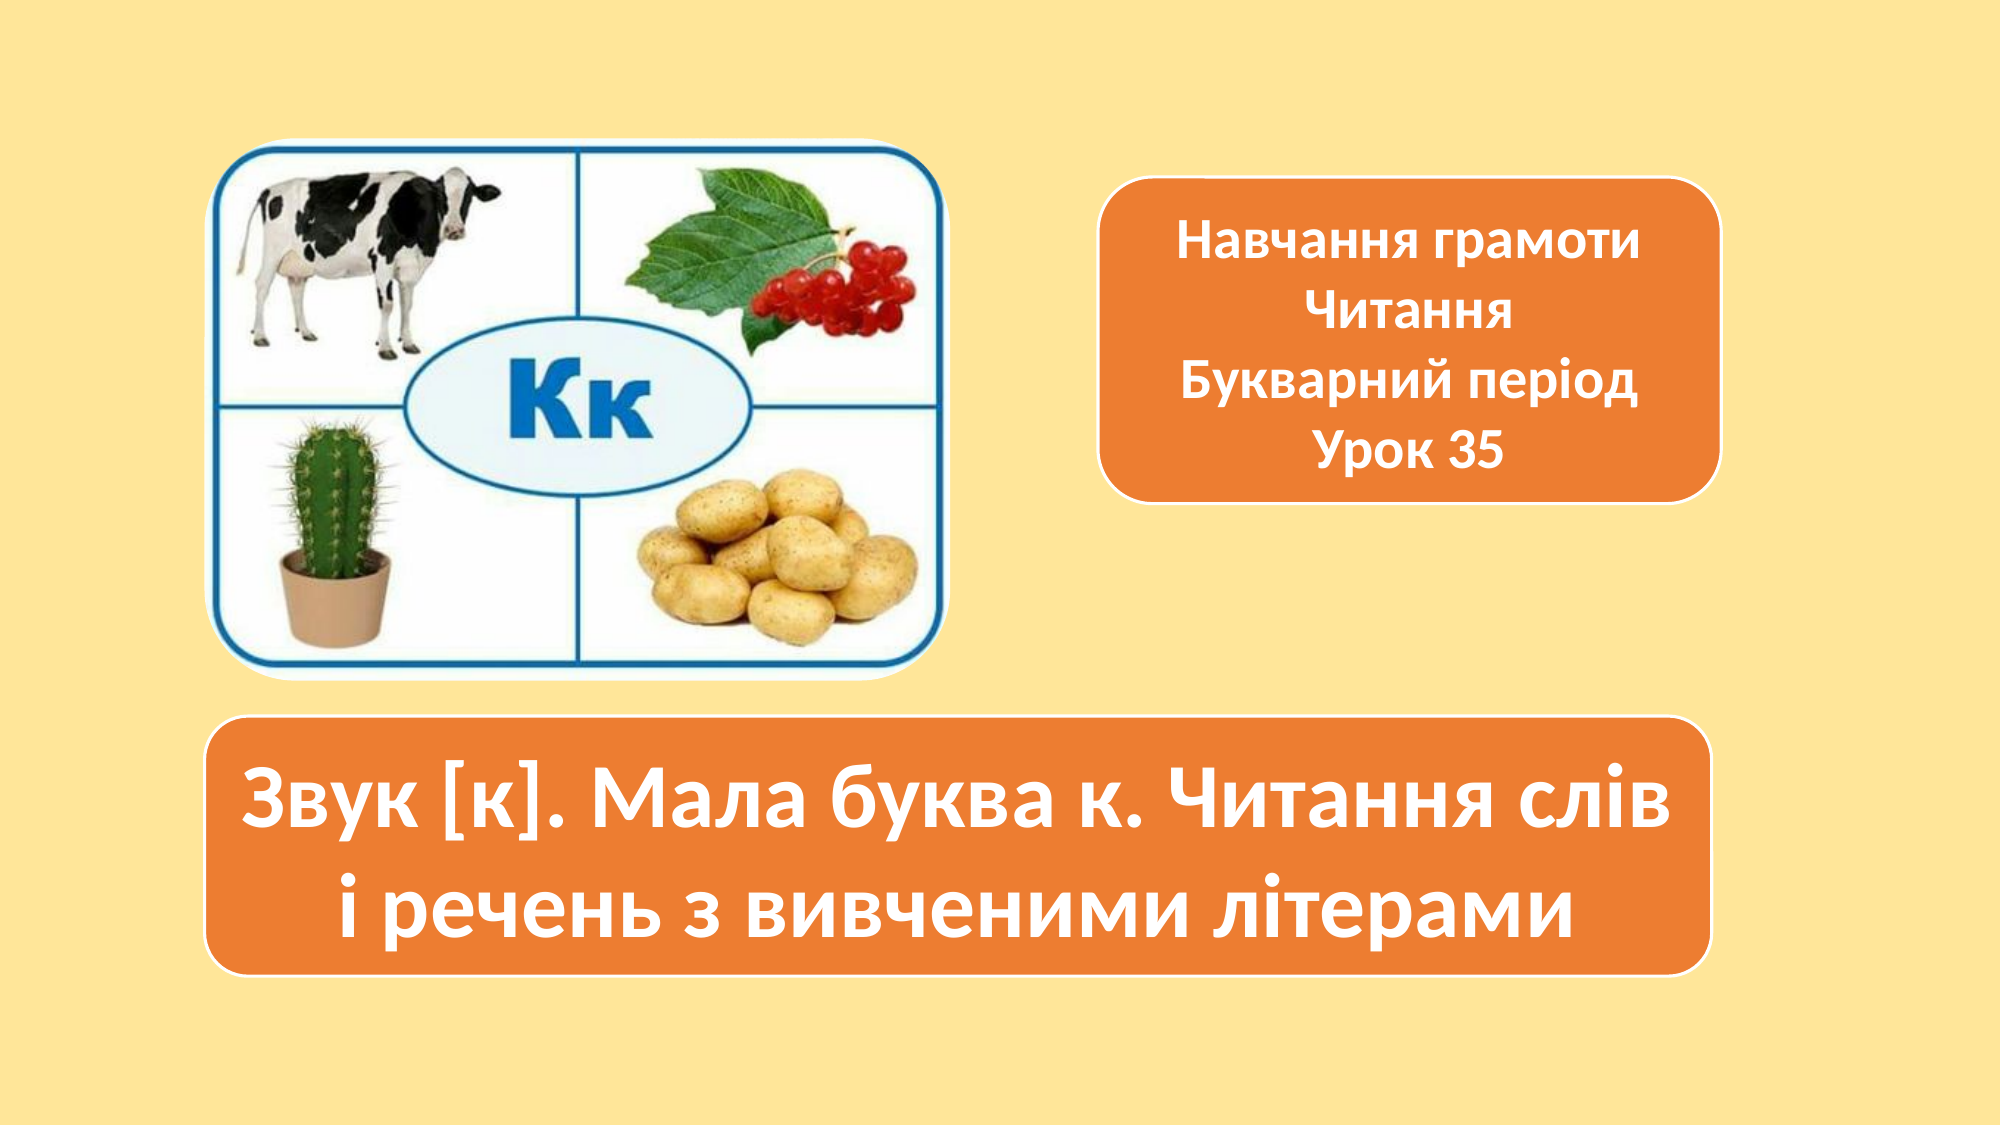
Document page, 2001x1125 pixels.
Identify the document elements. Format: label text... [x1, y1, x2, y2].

picture [204, 138, 951, 681]
text_box Навчання грамоти Читання Букварний період Урок 35 [1096, 175, 1723, 506]
text_box Звук [к]. Мала буква к. Читання слів і речень з вивченими літерами [203, 714, 1714, 978]
